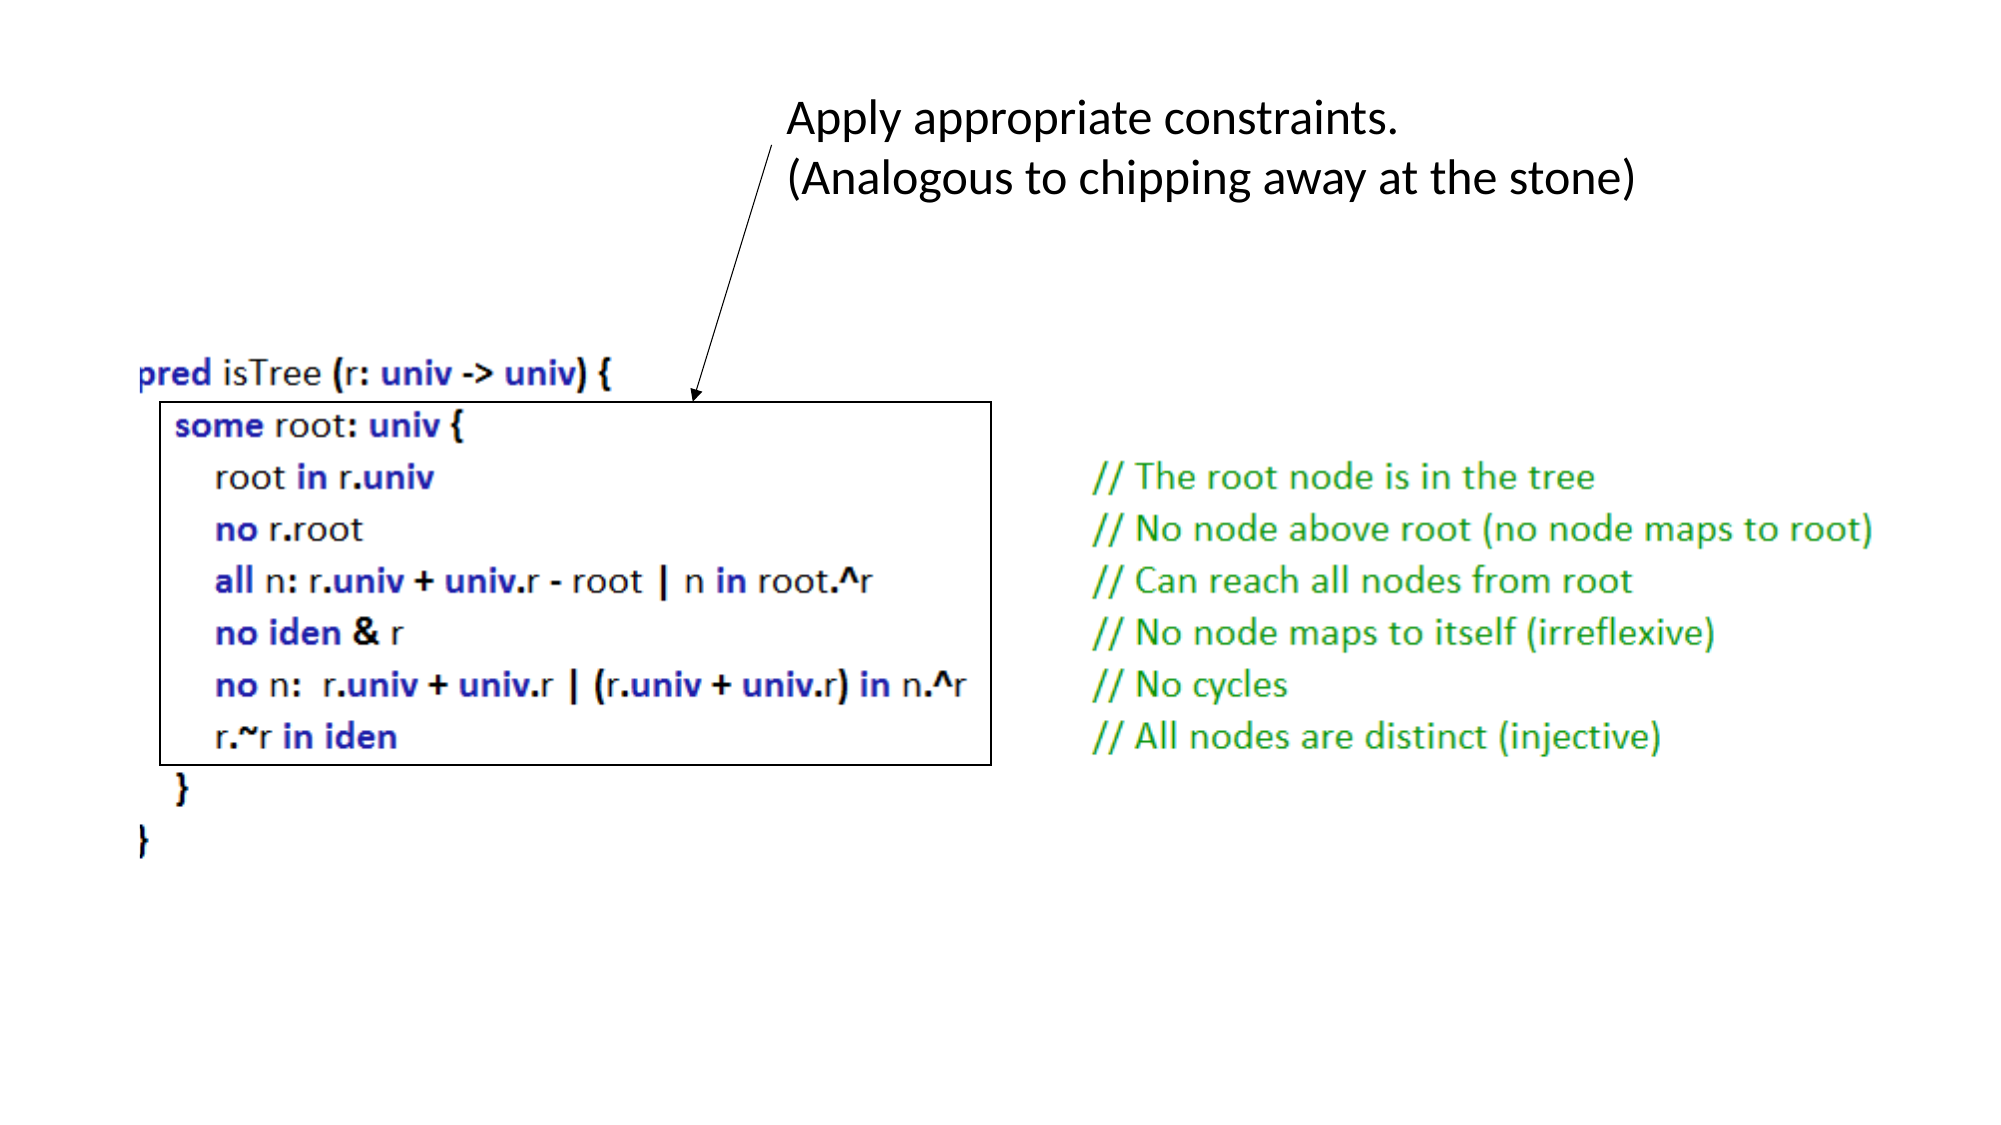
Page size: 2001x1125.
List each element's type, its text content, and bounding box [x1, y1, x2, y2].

text_box Apply appropriate constraints. (Analogous to chipping away at the stone) [771, 77, 1692, 213]
picture [139, 340, 1894, 880]
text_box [692, 145, 772, 402]
